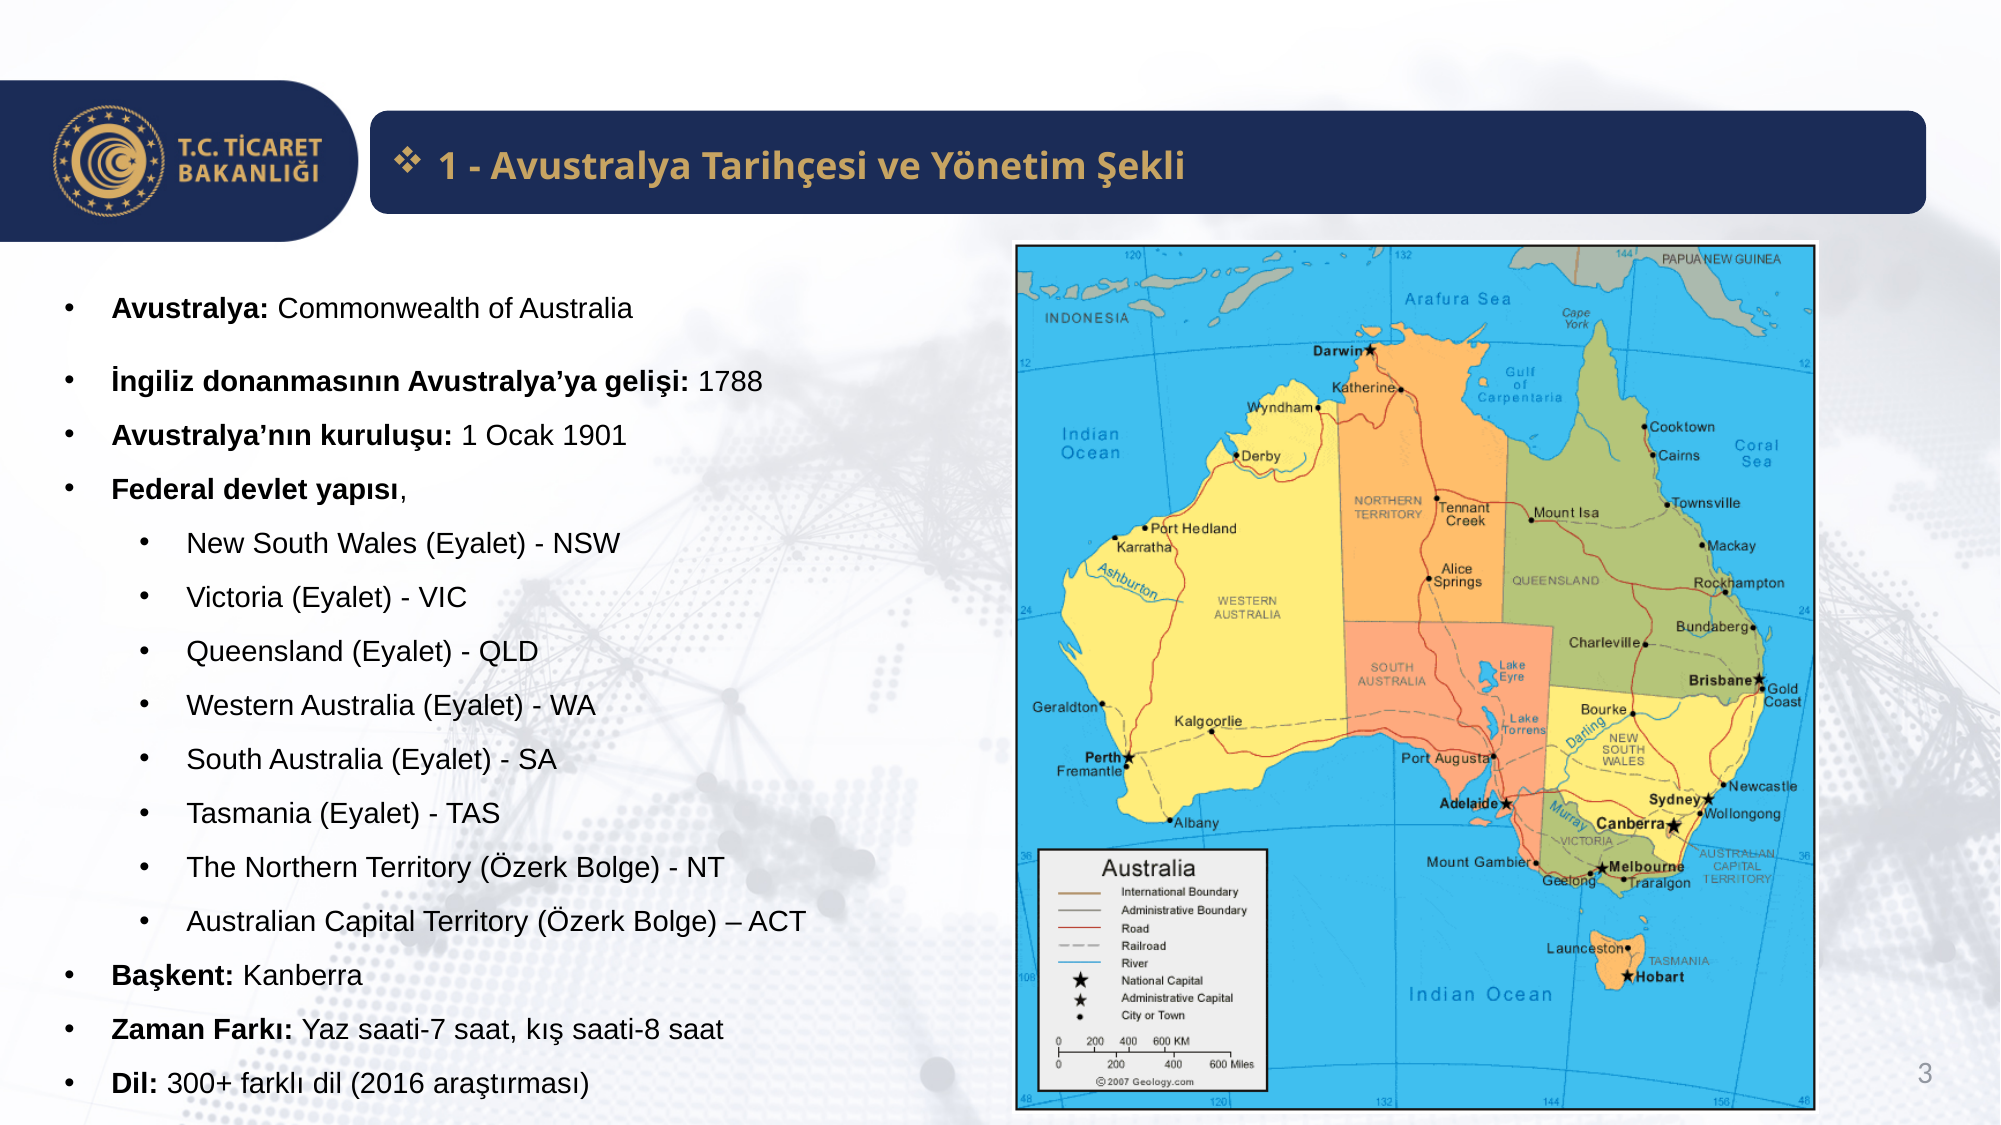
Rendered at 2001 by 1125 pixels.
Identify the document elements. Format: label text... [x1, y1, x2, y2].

text_box Avustralya: Commonwealth of Australia İngiliz donanmasının Avustralya’ya gelişi: 1788 Avustralya’nın kuruluşu: 1 Ocak 1901 Federal devlet yapısı, New South Wales (Eyalet) - NSW Victoria (Eyalet) - VIC Queensland (Eyalet) - QLD Western Australia (Eyalet) - WA South Australia (Eyalet) - SA Tasmania (Eyalet) - TAS The Northern Territory (Özerk Bolge) - NT Australian Capital Territory (Özerk Bolge) – ACT Başkent: Kanberra Zaman Farkı: Yaz saati-7 saat, kış saati-8 saat Dil: 300+ farklı dil (2016 araştırması) [49, 282, 933, 1107]
text_box 1 - Avustralya Tarihçesi ve Yönetim Şekli [370, 110, 1927, 214]
picture [0, 0, 2001, 1125]
slide_number 3 [1878, 1032, 1972, 1110]
